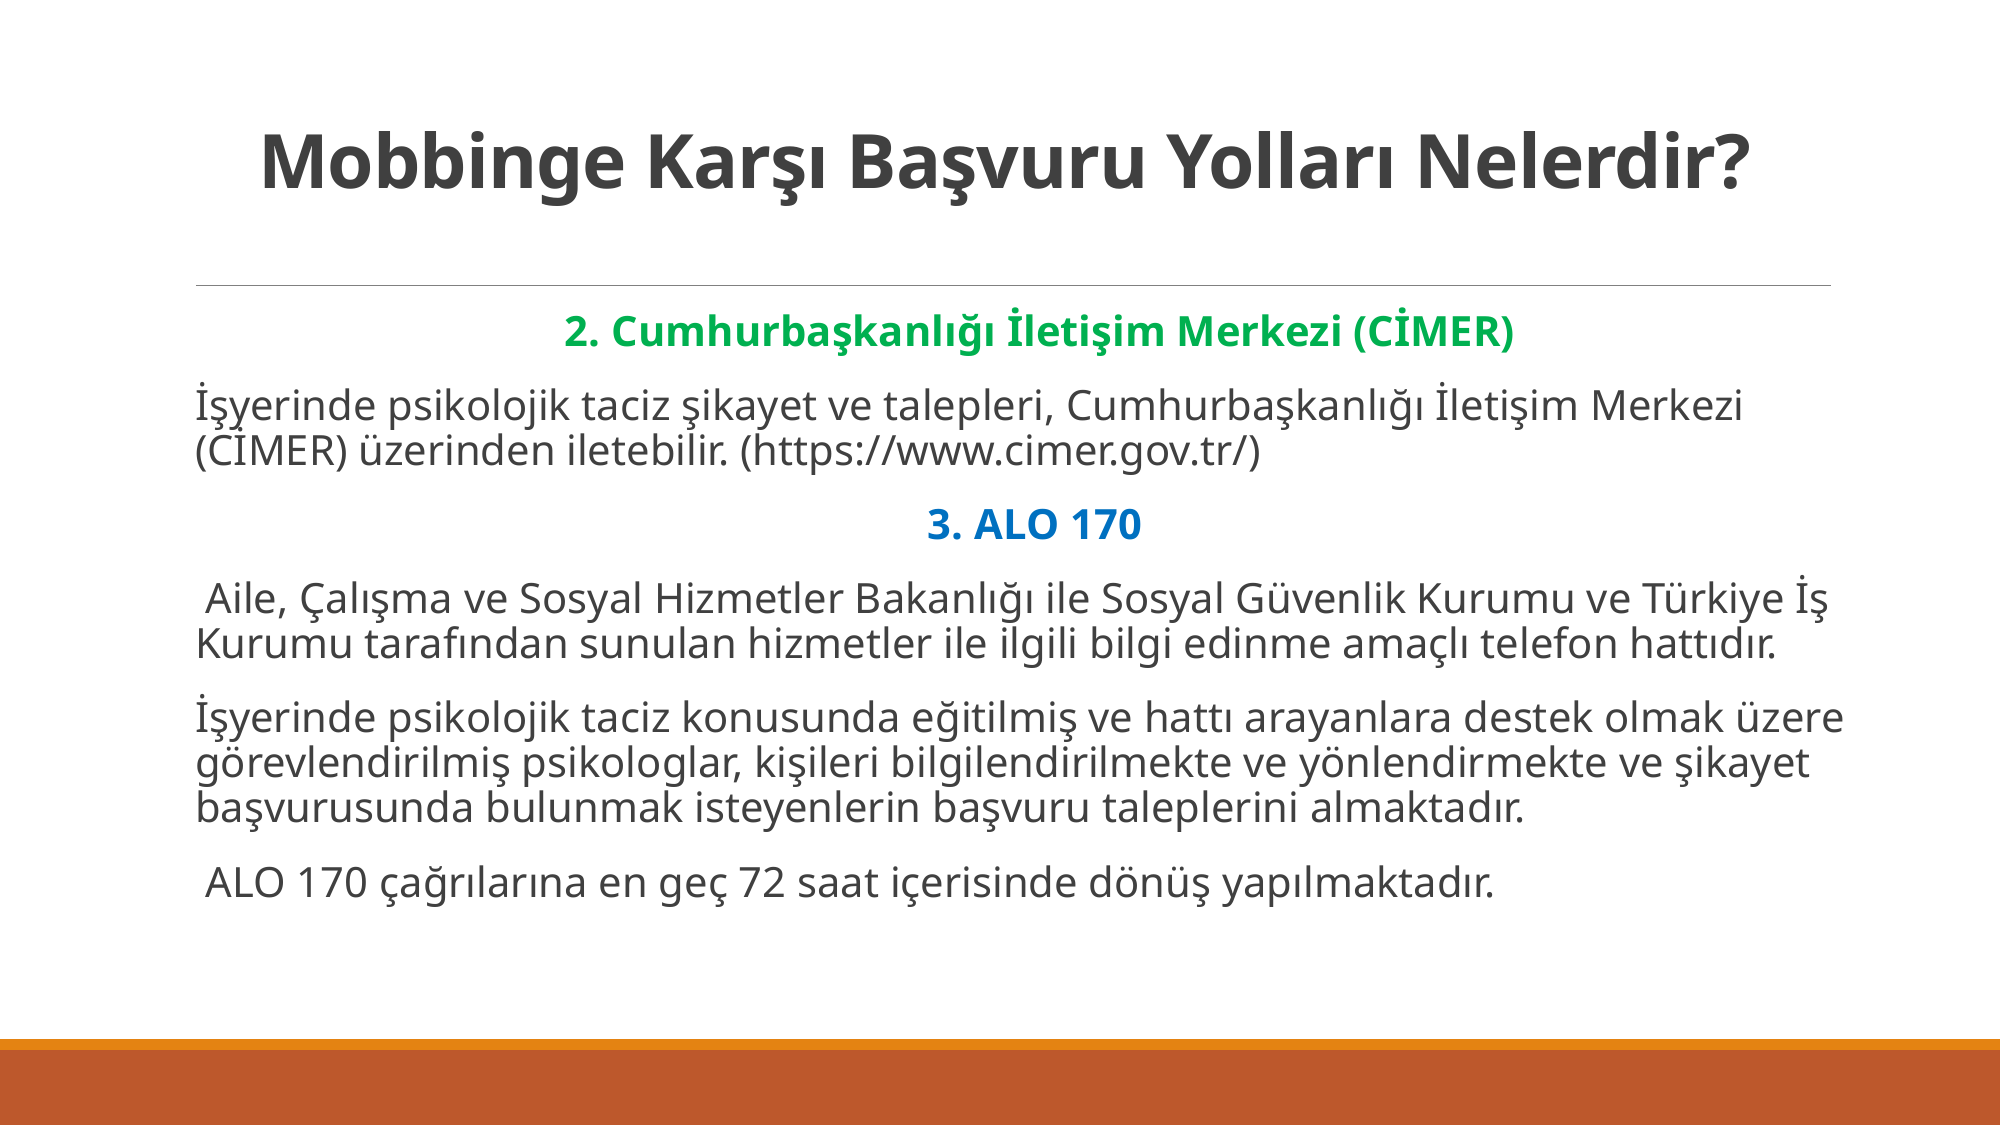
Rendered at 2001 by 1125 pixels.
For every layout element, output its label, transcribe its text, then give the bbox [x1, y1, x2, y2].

title Mobbinge Karşı Başvuru Yolları Nelerdir? [180, 47, 1830, 285]
list 2. Cumhurbaşkanlığı İletişim Merkezi (CİMER) İşyerinde psikolojik taciz şikayet ve talepleri, Cumhurbaşkanlığı İletişim Merkezi (CİMER) üzerinden iletebilir. (https://www.cimer.gov.tr/) 3. ALO 170 Aile, Çalışma ve Sosyal Hizmetler Bakanlığı ile Sosyal Güvenlik Kurumu ve Türkiye İş Kurumu tarafından sunulan hizmetler ile ilgili bilgi edinme amaçlı telefon hattıdır. İşyerinde psikolojik taciz konusunda eğitilmiş ve hattı arayanlara destek olmak üzere görevlendirilmiş psikologlar, kişileri bilgilendirilmekte ve yönlendirmekte ve şikayet başvurusunda bulunmak isteyenlerin başvuru taleplerini almaktadır. ALO 170 çağrılarına en geç 72 saat içerisinde dönüş yapılmaktadır. [180, 302, 1886, 963]
